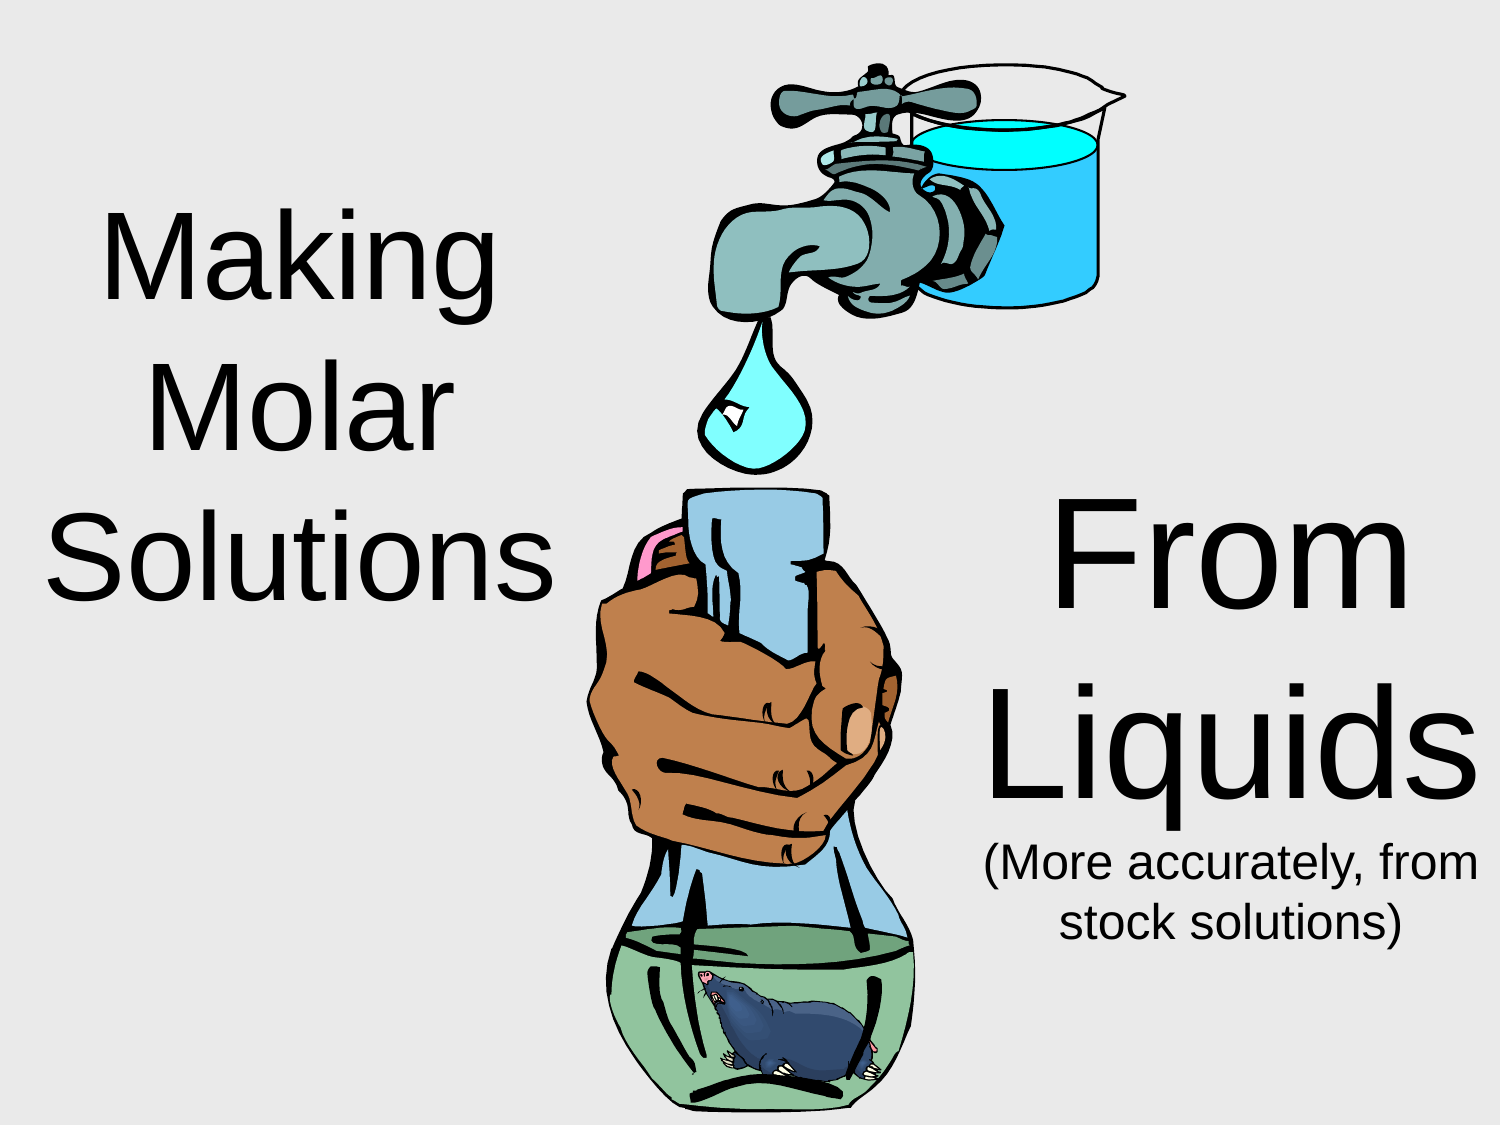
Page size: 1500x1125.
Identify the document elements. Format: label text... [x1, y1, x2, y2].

picture [696, 62, 1006, 476]
title Making Molar Solutions [24, 174, 576, 626]
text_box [824, 54, 1126, 309]
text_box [586, 487, 916, 1113]
text_box From Liquids(More accurately, from stock solutions) [974, 474, 1488, 925]
